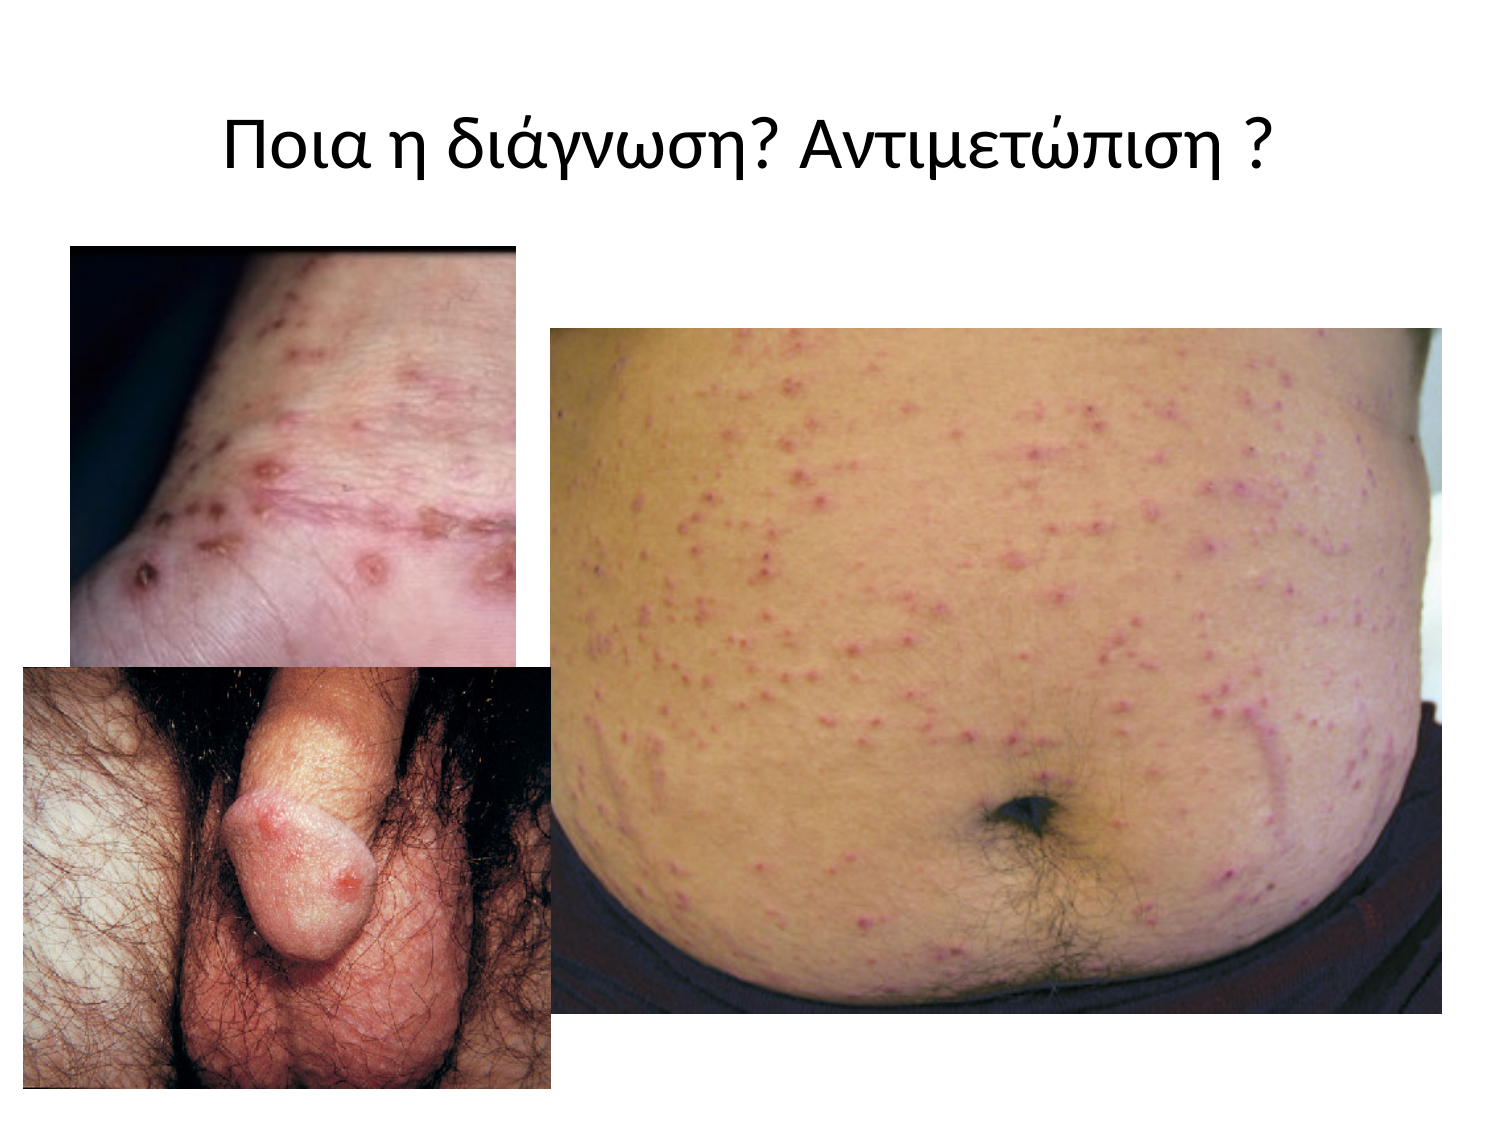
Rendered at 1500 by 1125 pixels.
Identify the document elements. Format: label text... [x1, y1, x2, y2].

title Ποια η διάγνωση? Αντιμετώπιση ? [75, 45, 1425, 233]
picture [23, 245, 1442, 1089]
